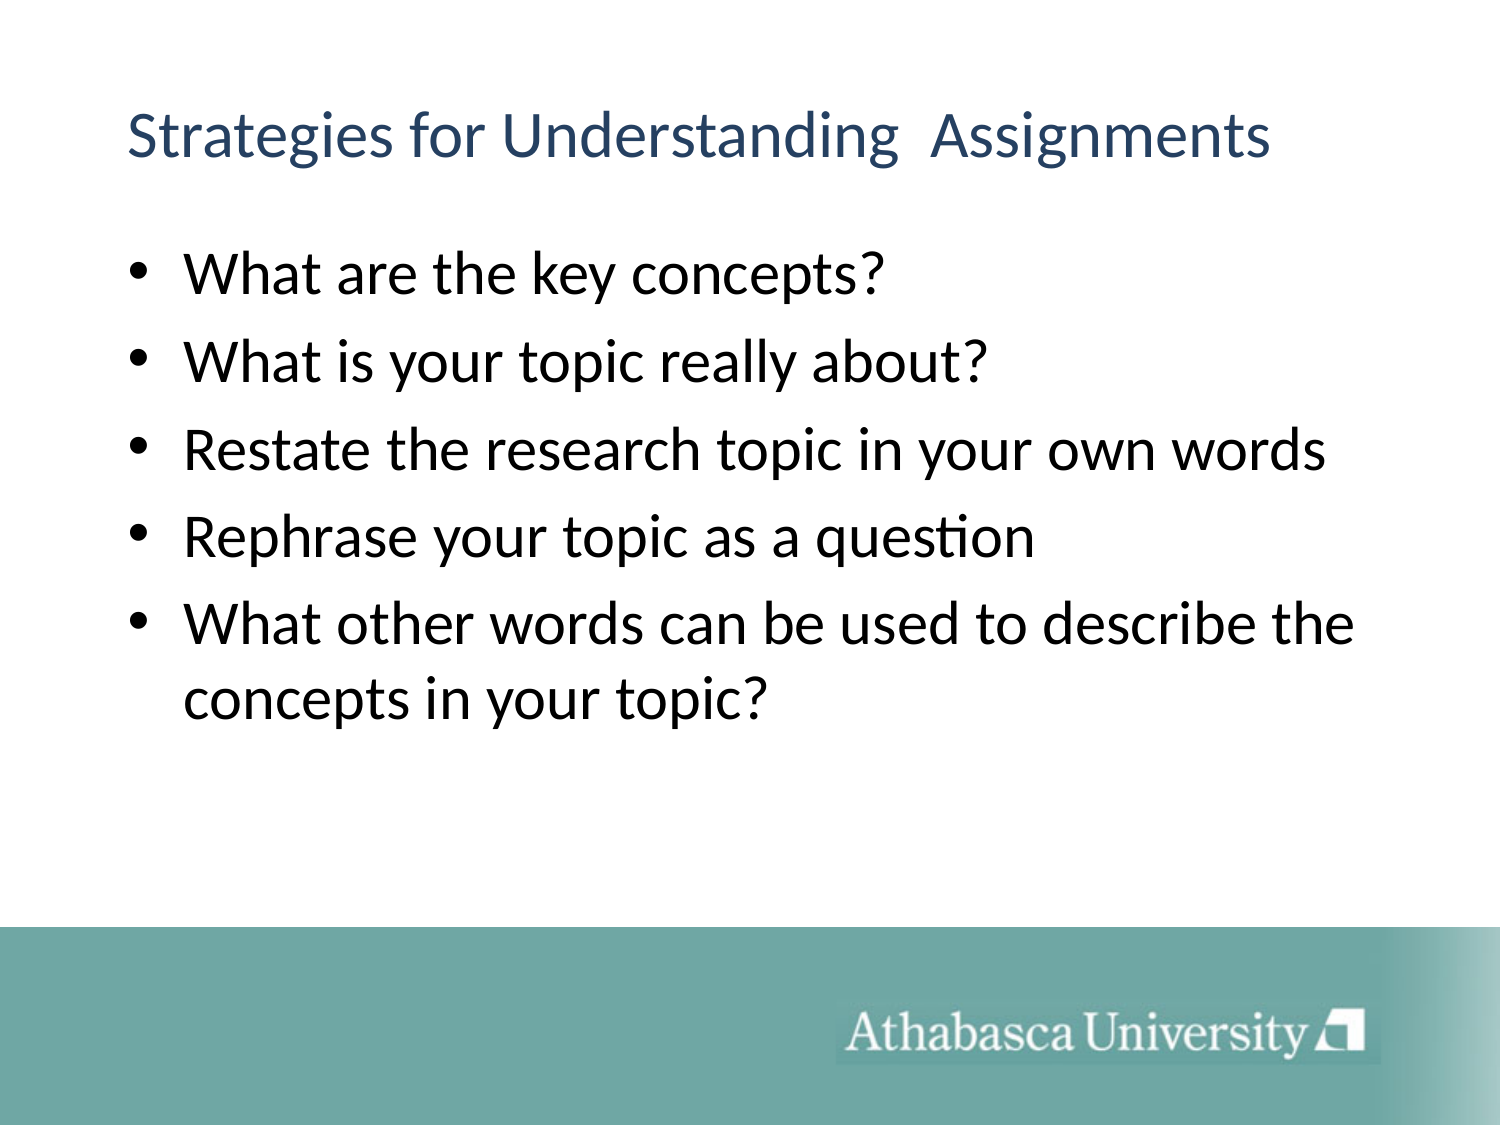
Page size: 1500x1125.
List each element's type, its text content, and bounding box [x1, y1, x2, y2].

title Strategies for Understanding Assignments [112, 37, 1388, 224]
list What are the key concepts? What is your topic really about? Restate the research topic in your own words Rephrase your topic as a question What other words can be used to describe the concepts in your topic? [112, 224, 1388, 900]
picture [0, 926, 1500, 1125]
